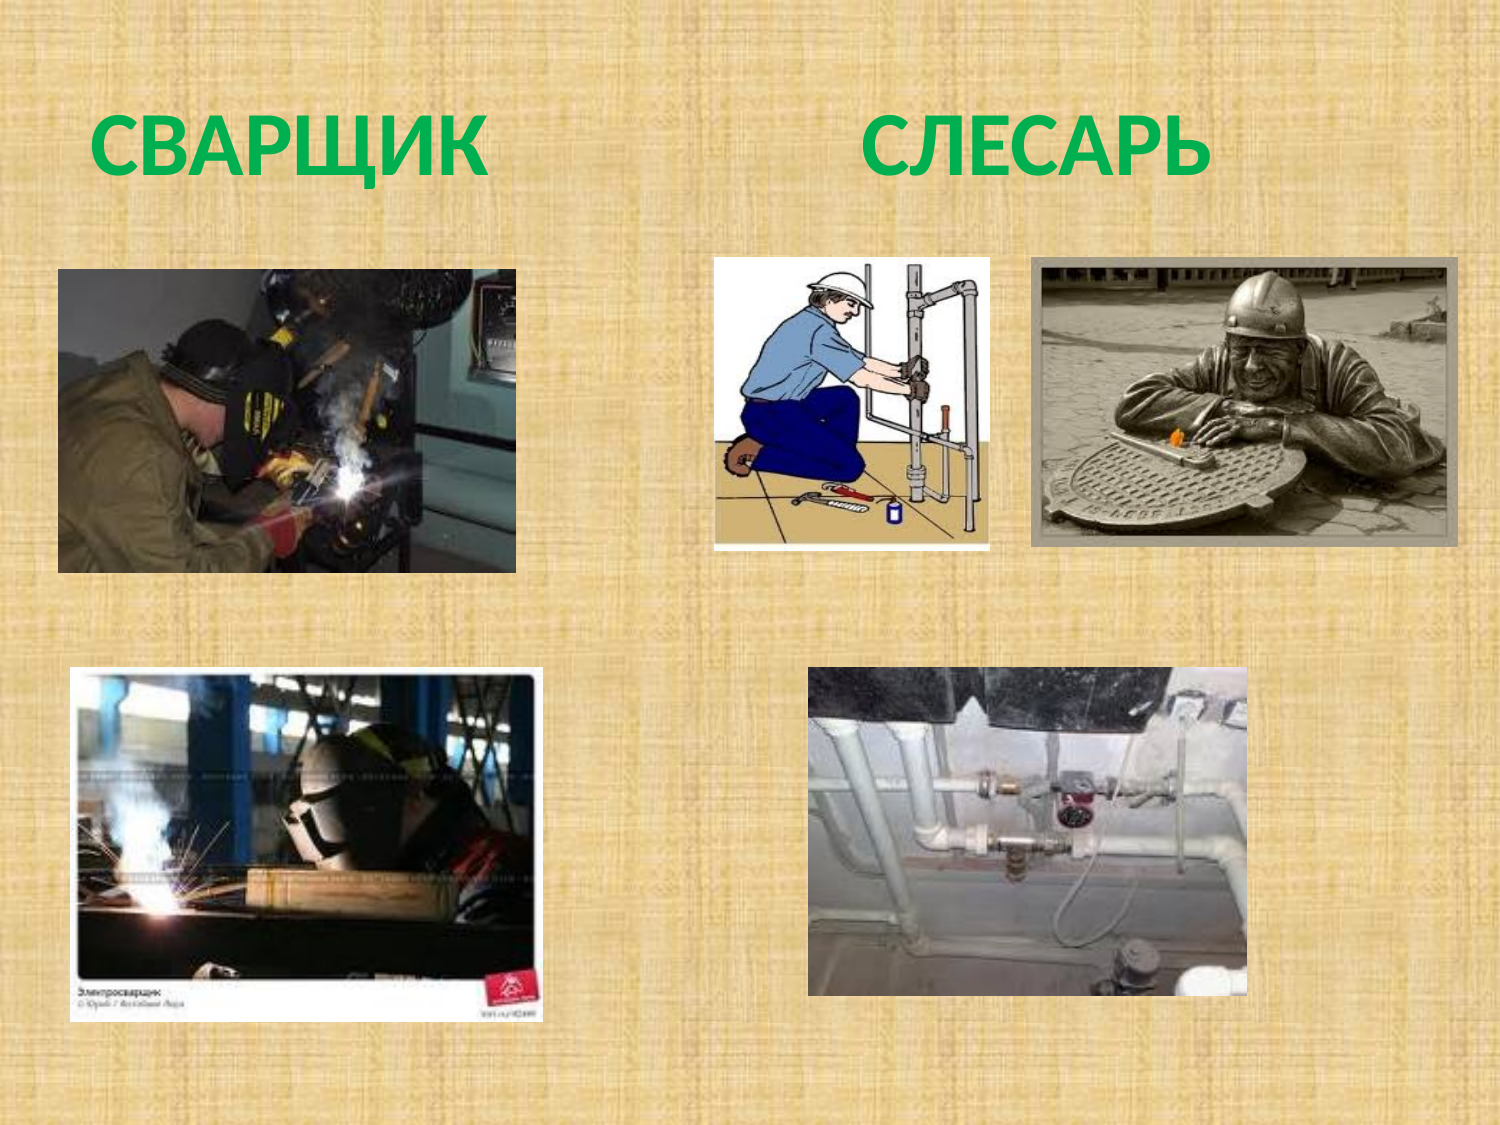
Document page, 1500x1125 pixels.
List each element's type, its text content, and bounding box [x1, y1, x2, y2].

title СВАРЩИК СЛЕСАРЬ [75, 45, 1425, 233]
picture [0, 0, 1500, 1125]
